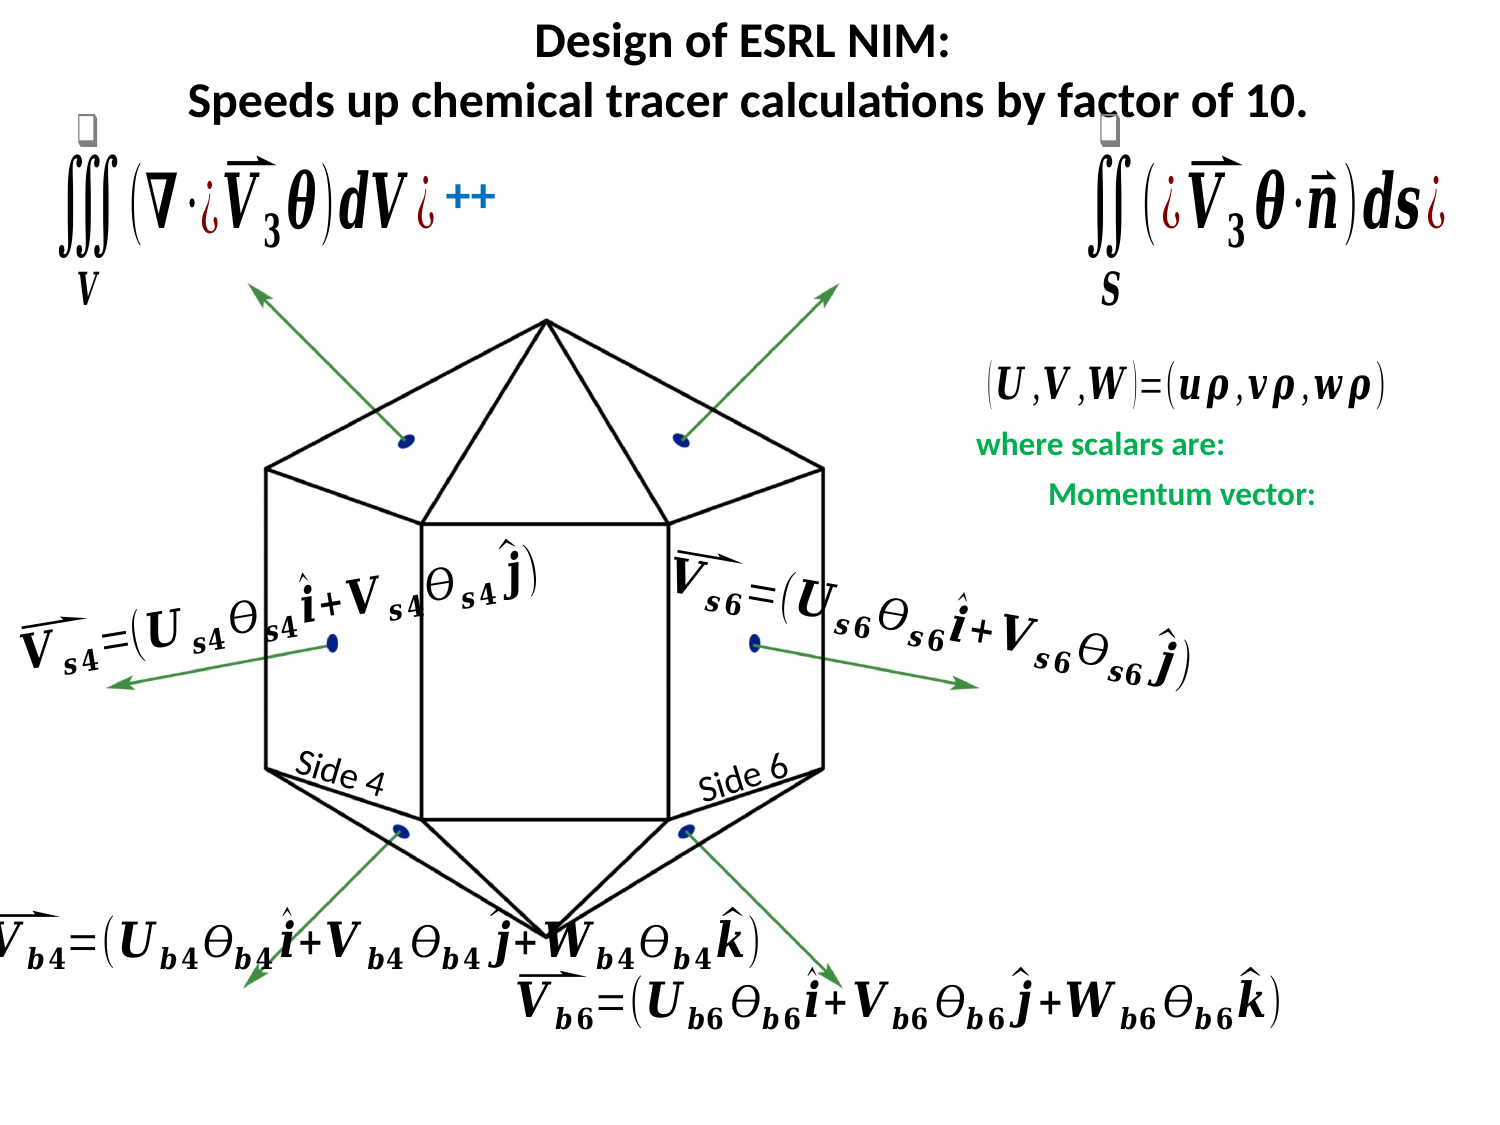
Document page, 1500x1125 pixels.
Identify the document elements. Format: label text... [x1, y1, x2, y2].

picture [96, 251, 1001, 1013]
text_box Design of ESRL NIM: Speeds up chemical tracer calculations by factor of 10. [161, 0, 1325, 135]
